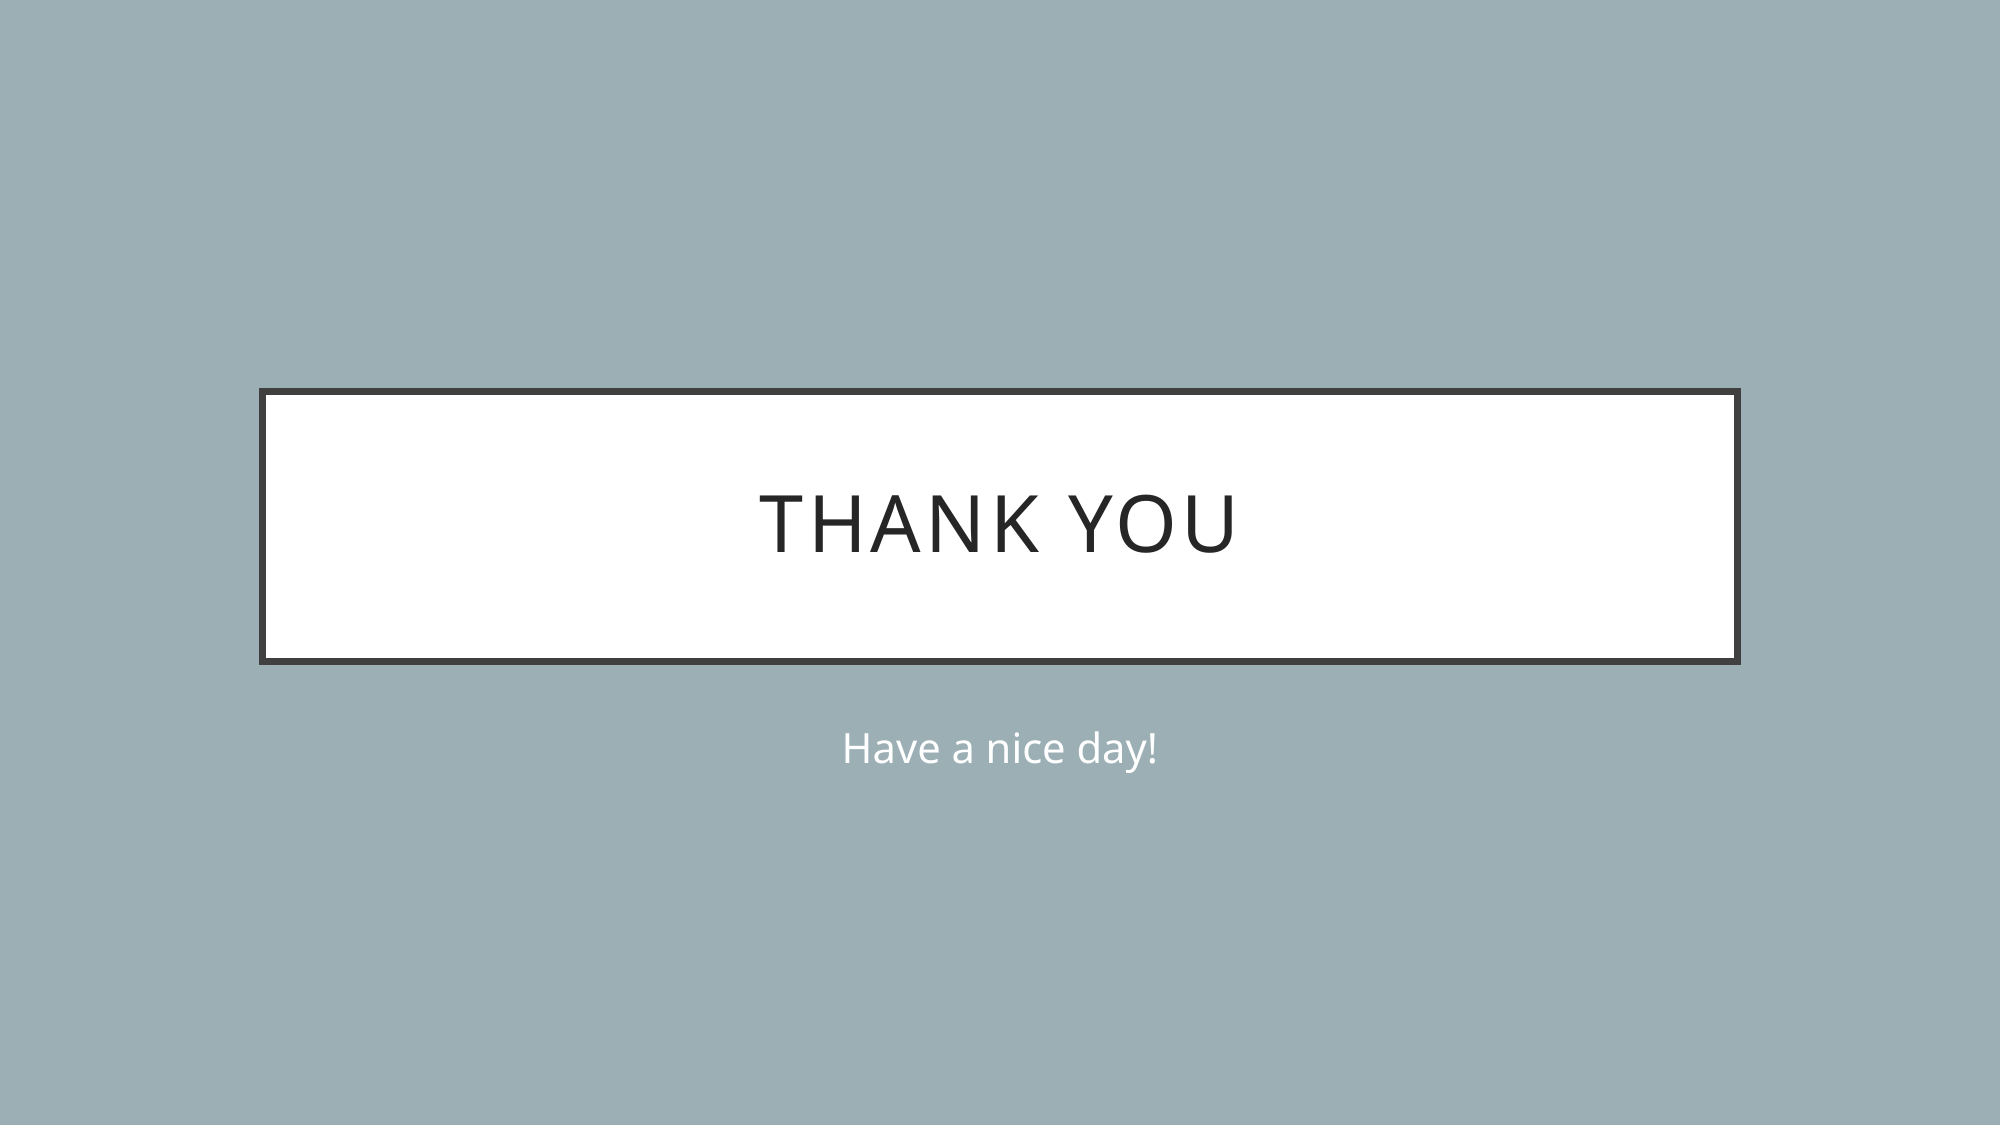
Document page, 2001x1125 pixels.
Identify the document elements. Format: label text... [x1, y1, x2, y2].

title Thank you [259, 388, 1741, 665]
subtitle Have a nice day! [442, 713, 1558, 918]
